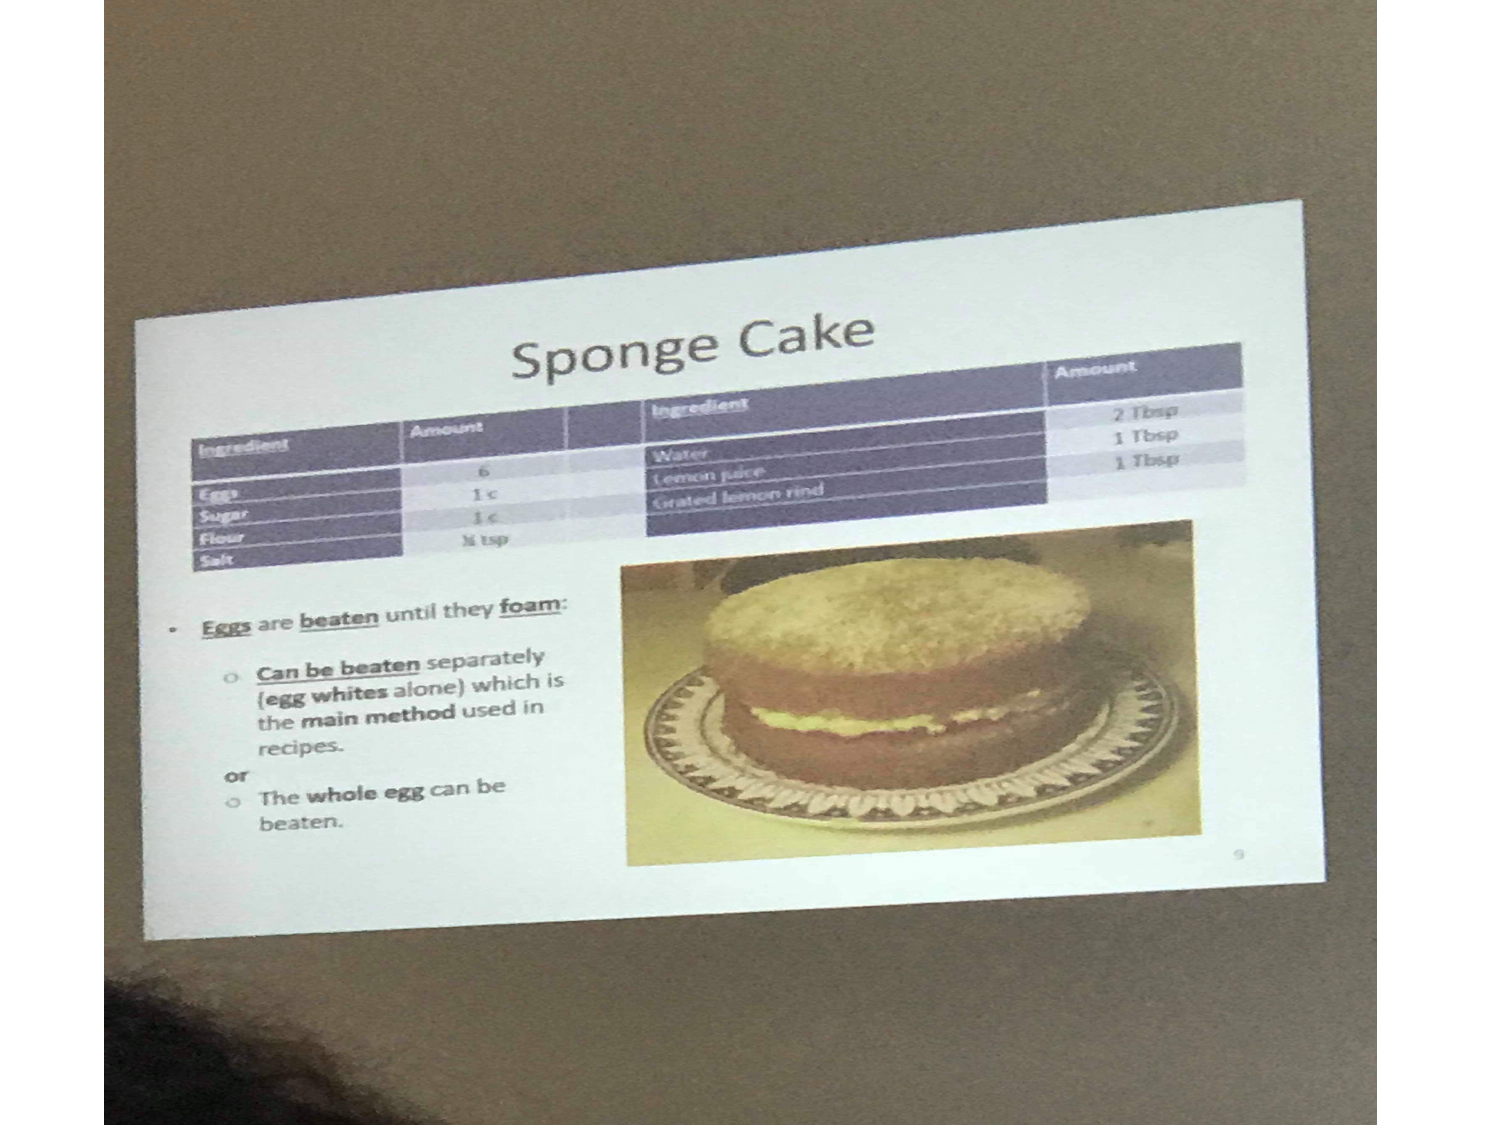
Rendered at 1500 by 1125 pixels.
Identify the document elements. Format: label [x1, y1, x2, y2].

picture [104, 0, 1377, 1125]
